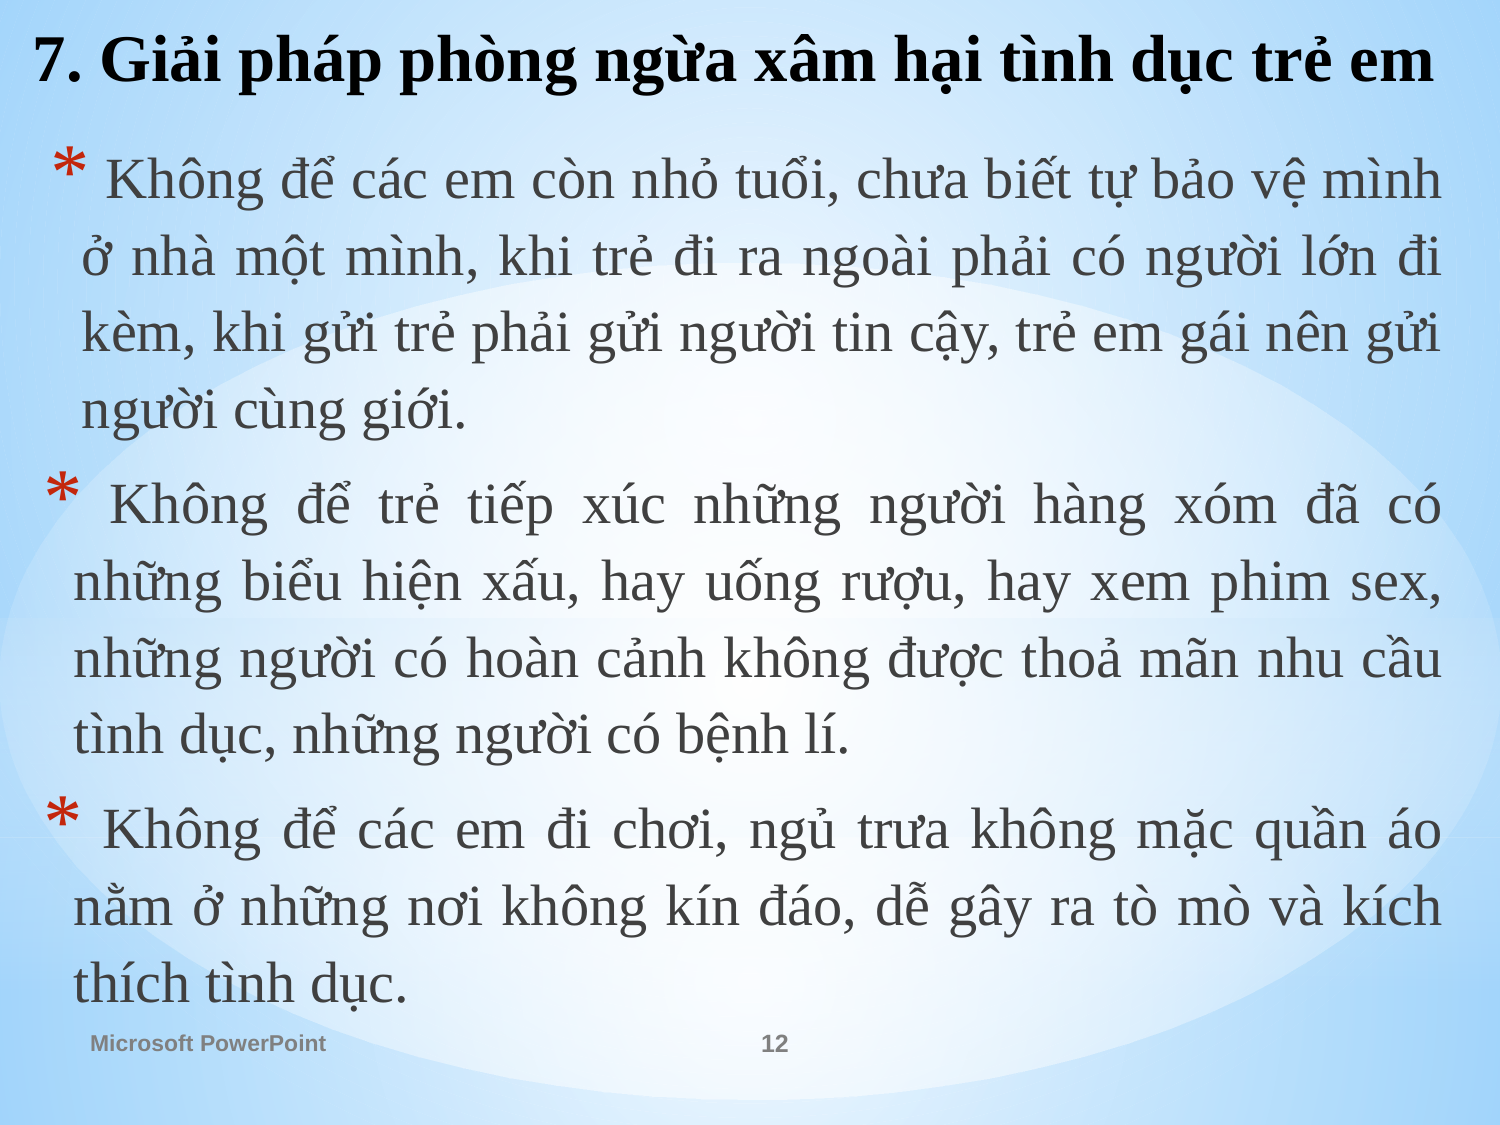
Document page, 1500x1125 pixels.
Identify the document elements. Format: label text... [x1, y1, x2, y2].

list Không để các em còn nhỏ tuổi, chưa biết tự bảo vệ mình ở nhà một mình, khi trẻ đi ra ngoài phải có người lớn đi kèm, khi gửi trẻ phải gửi người tin cậy, trẻ em gái nên gửi người cùng giới. Không để trẻ tiếp xúc những người hàng xóm đã có những biểu hiện xấu, hay uống rượu, hay xem phim sex, những người có hoàn cảnh không được thoả mãn nhu cầu tình dục, những người có bệnh lí. Không để các em đi chơi, ngủ trưa không mặc quần áo nằm ở những nơi không kín đáo, dễ gây ra tò mò và kích thích tình dục. [29, 125, 1459, 1094]
title 7. Giải pháp phòng ngừa xâm hại tình dục trẻ em [17, 7, 1500, 126]
